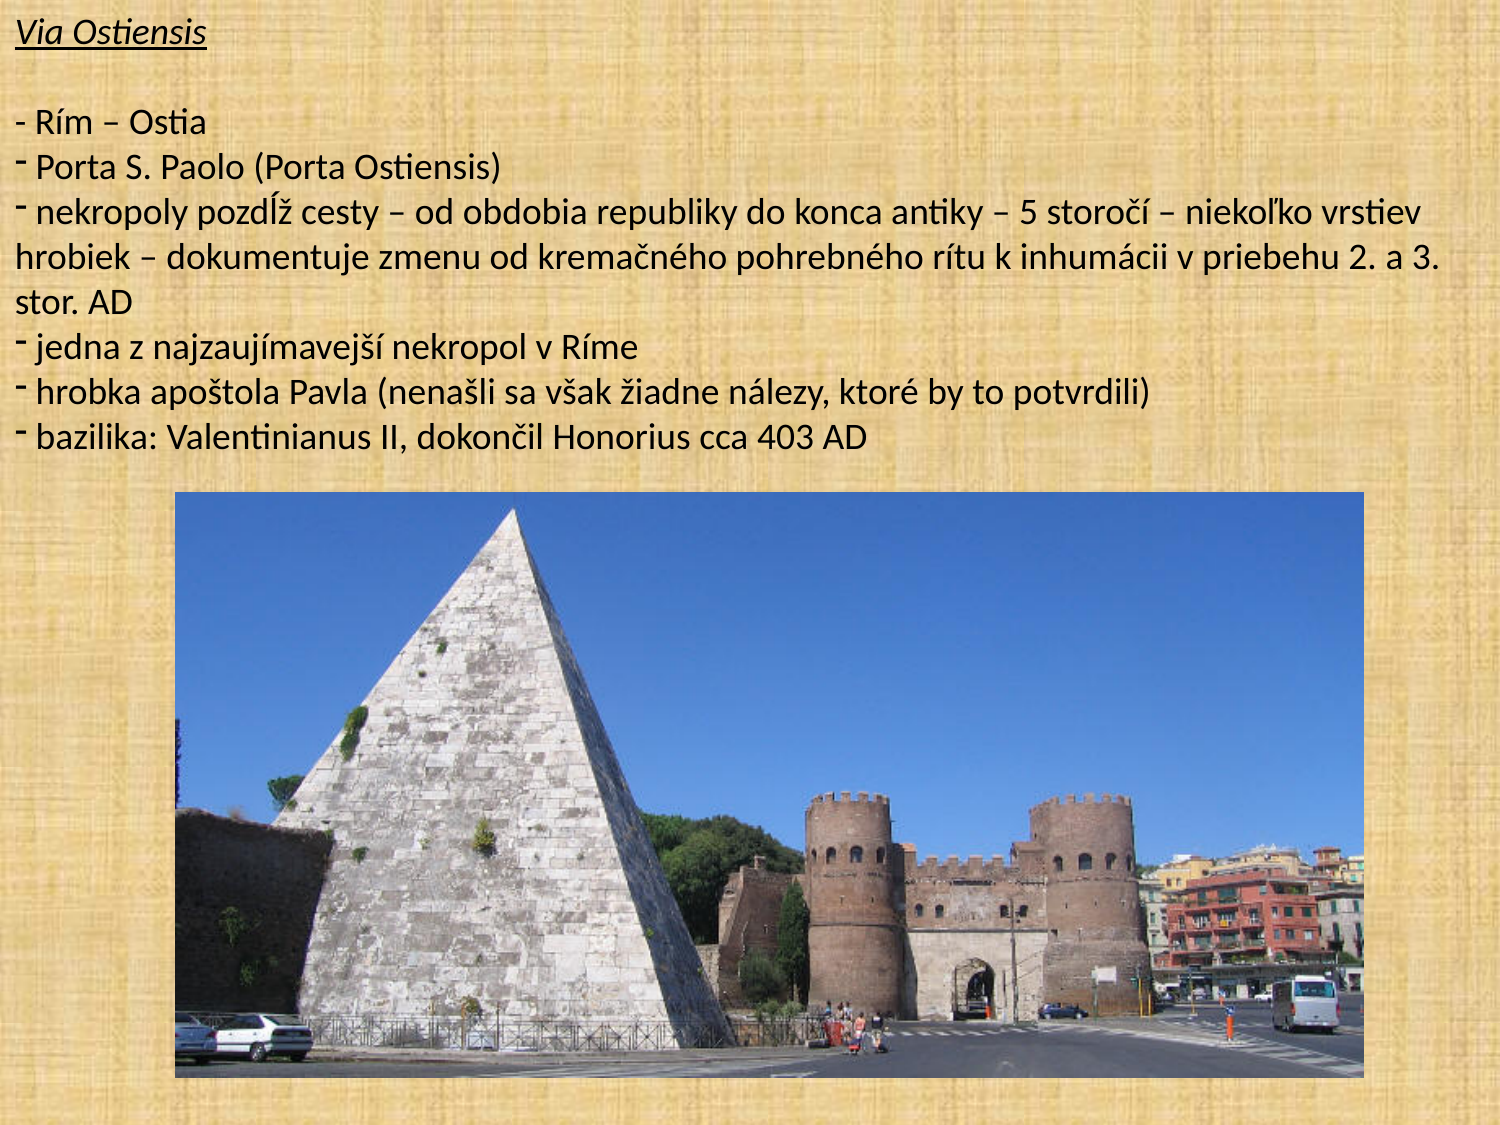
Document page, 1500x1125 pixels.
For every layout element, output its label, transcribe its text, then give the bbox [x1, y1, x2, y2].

picture [0, 491, 1500, 1125]
text_box Via Ostiensis - Rím – Ostia Porta S. Paolo (Porta Ostiensis) nekropoly pozdĺž cesty – od obdobia republiky do konca antiky – 5 storočí – niekoľko vrstiev hrobiek – dokumentuje zmenu od kremačného pohrebného rítu k inhumácii v priebehu 2. a 3. stor. AD jedna z najzaujímavejší nekropol v Ríme hrobka apoštola Pavla (nenašli sa však žiadne nálezy, ktoré by to potvrdili) bazilika: Valentinianus II, dokončil Honorius cca 403 AD [0, 0, 1500, 510]
